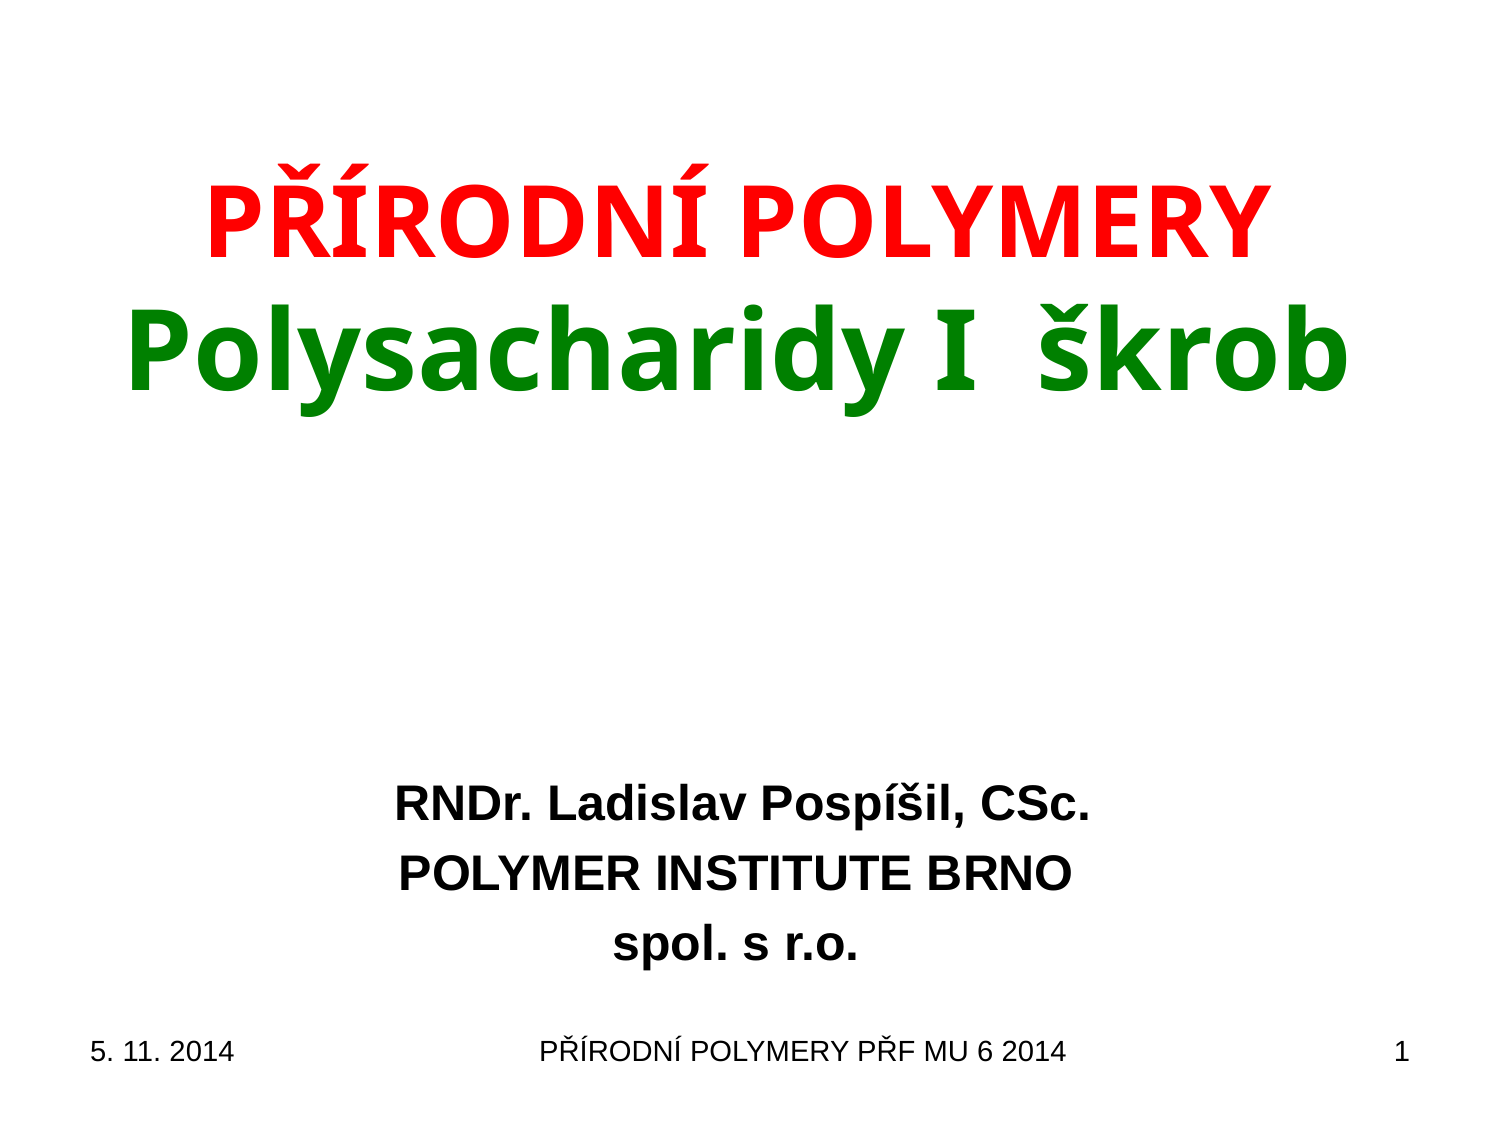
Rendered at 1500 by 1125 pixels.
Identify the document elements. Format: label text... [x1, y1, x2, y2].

title PŘÍRODNÍ POLYMERY Polysacharidy I škrob [100, 30, 1376, 740]
subtitle RNDr. Ladislav Pospíšil, CSc. POLYMER INSTITUTE BRNO spol. s r.o. [218, 763, 1269, 1024]
slide_number 5. 11. 2014 [74, 1024, 426, 1103]
footer PŘÍRODNÍ POLYMERY PŘF MU 6 2014 [426, 1024, 1074, 1103]
slide_number 1 [1074, 1024, 1426, 1103]
